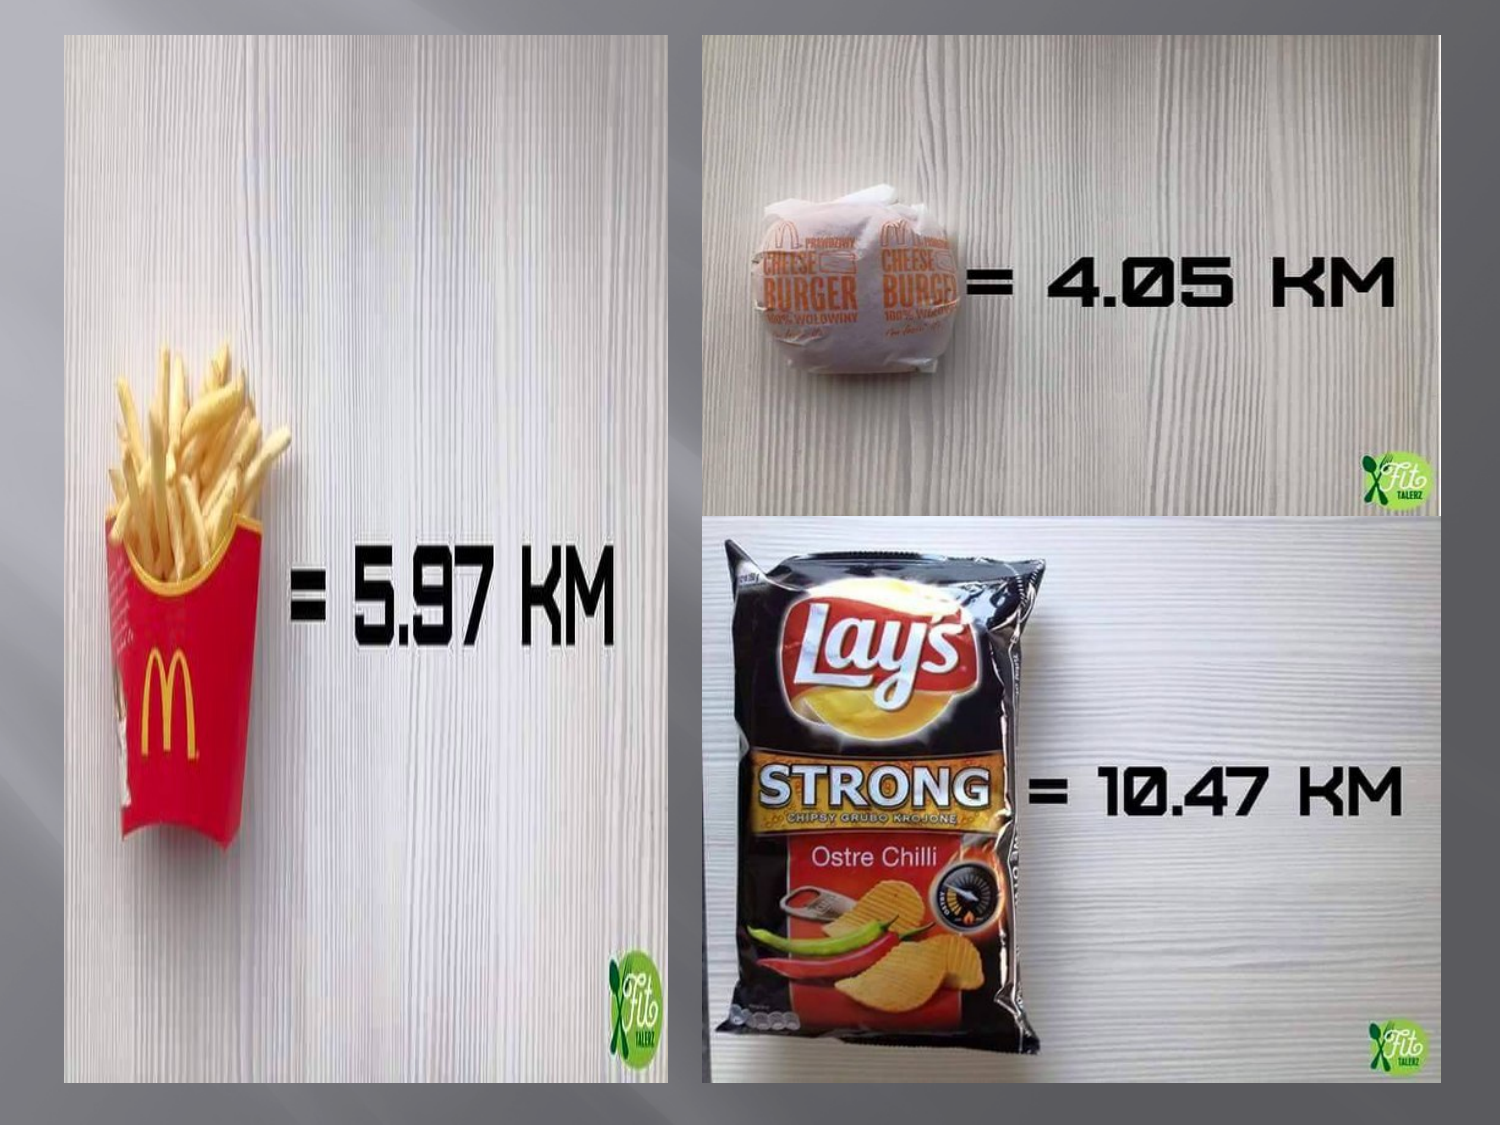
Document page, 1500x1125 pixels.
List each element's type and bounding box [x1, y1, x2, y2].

picture [64, 35, 668, 1083]
picture [702, 35, 1442, 1083]
